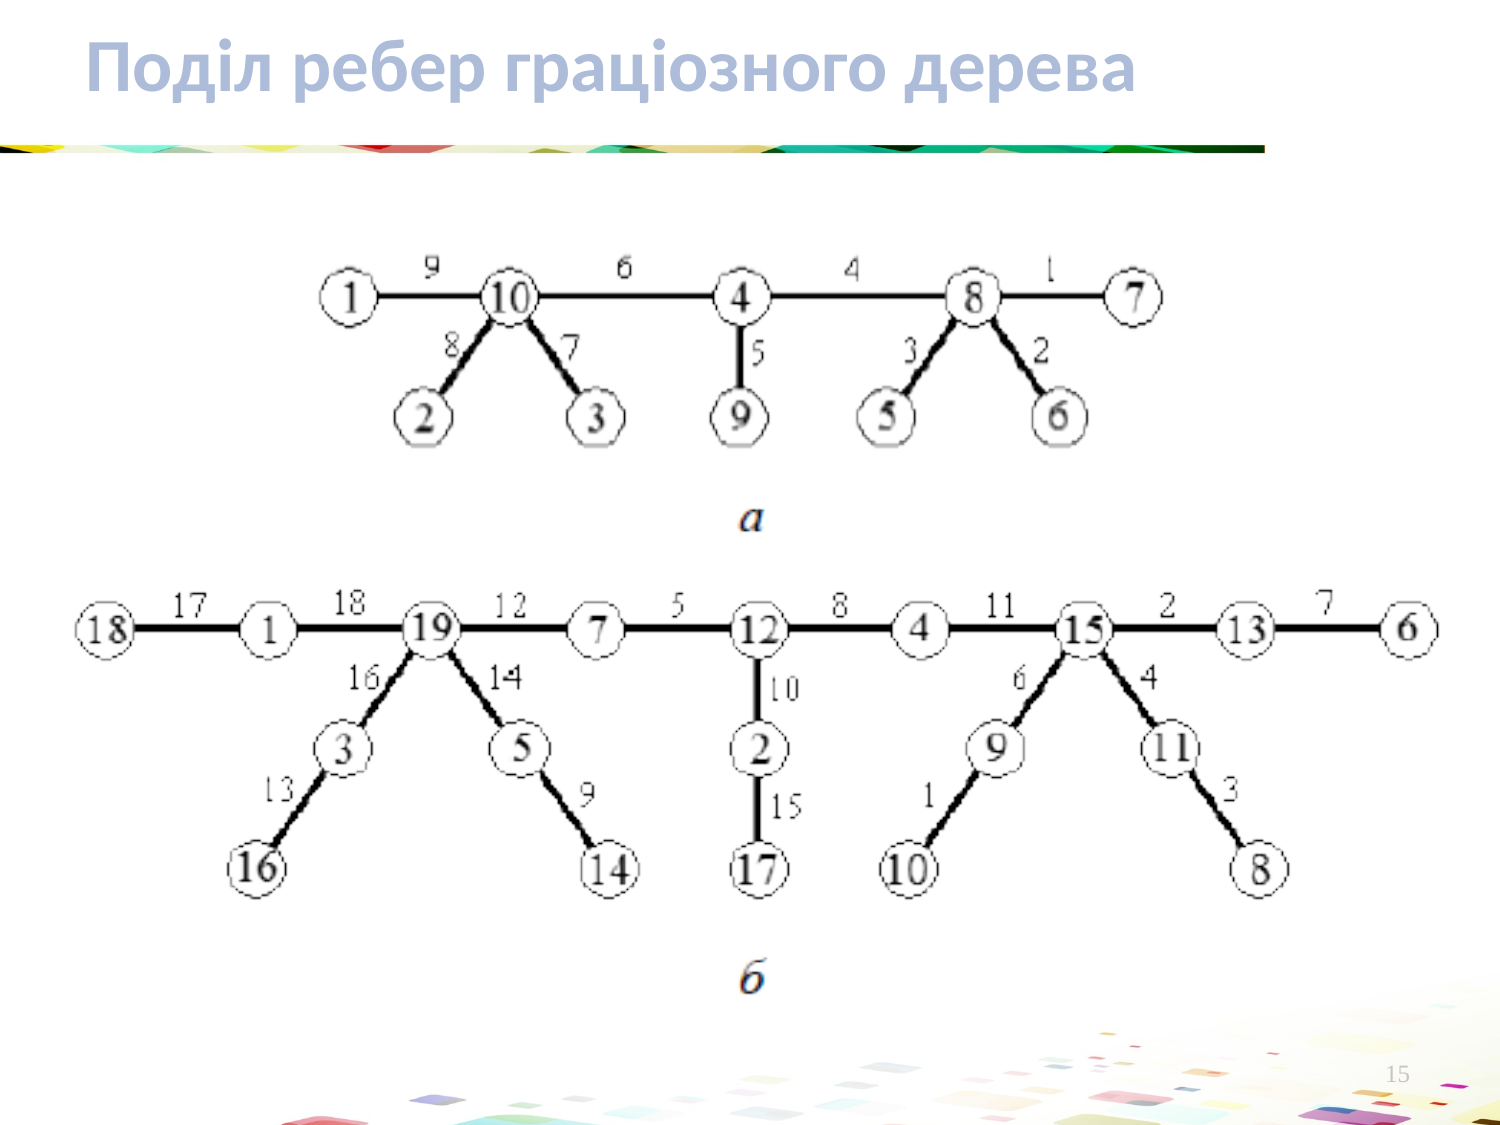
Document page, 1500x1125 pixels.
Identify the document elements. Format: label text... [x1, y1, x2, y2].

slide_number 15 [1074, 1042, 1425, 1103]
picture [0, 0, 1500, 1125]
title Поділ ребер граціозного дерева [70, 0, 1254, 141]
